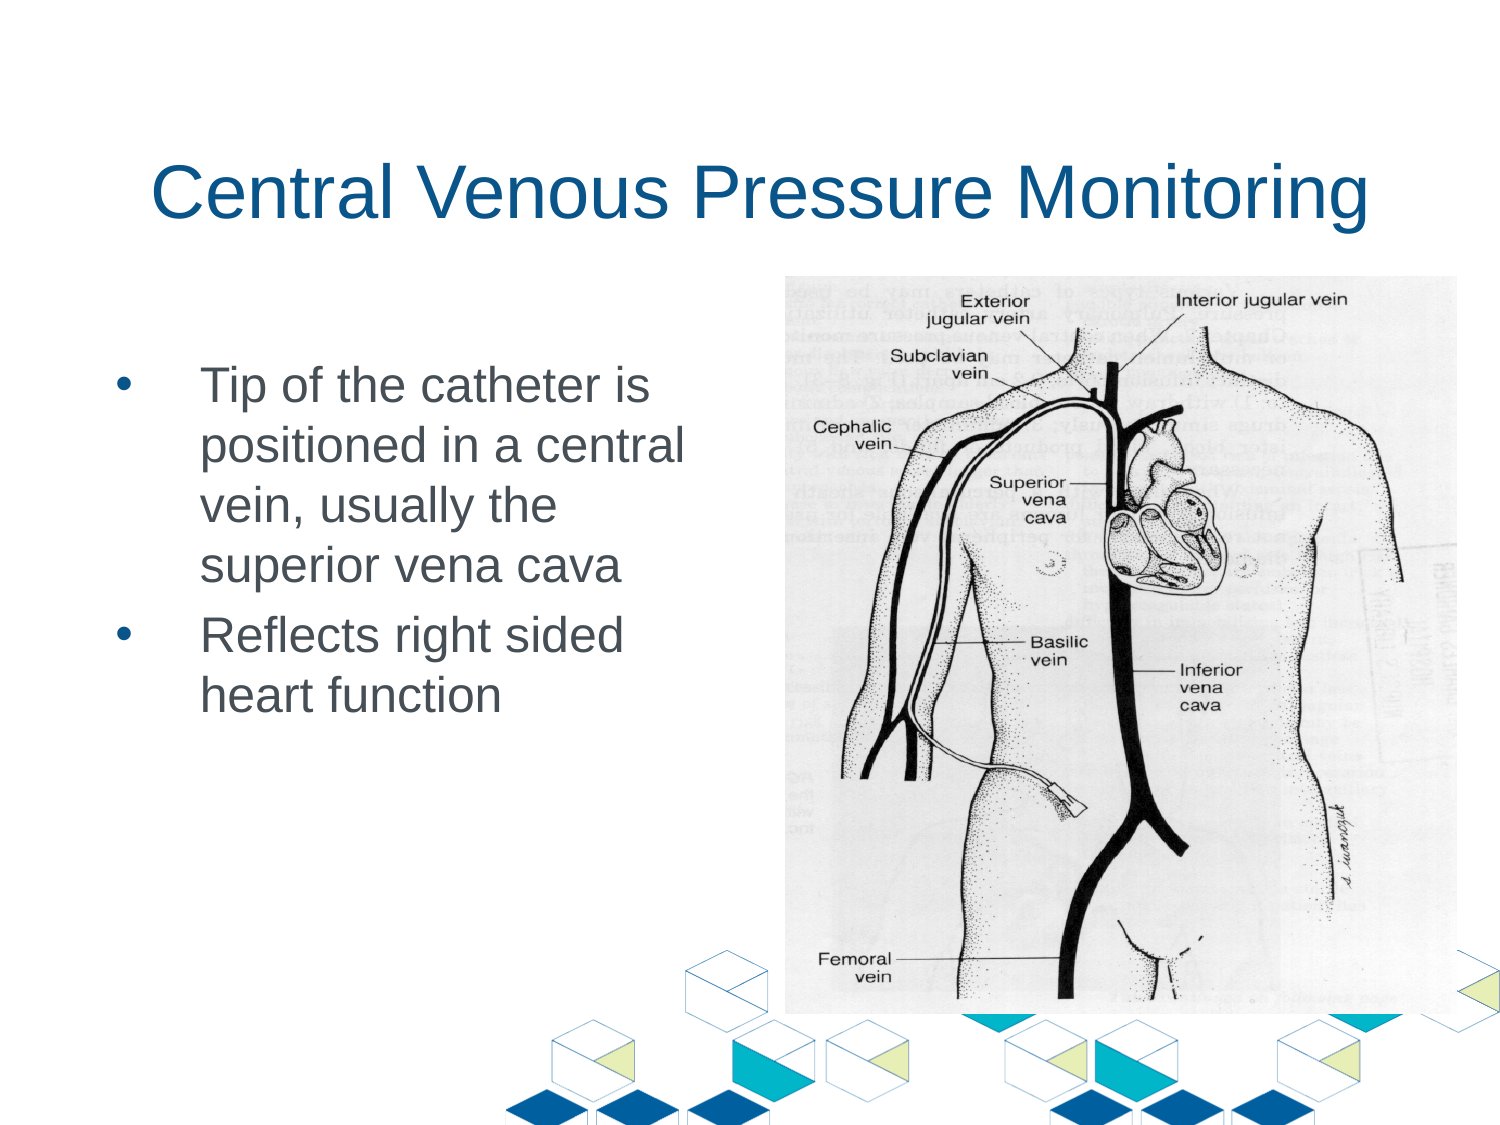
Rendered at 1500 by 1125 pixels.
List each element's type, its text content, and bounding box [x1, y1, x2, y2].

picture [505, 275, 1500, 1125]
title Central Venous Pressure Monitoring [135, 94, 1425, 283]
list Tip of the catheter is positioned in a central vein, usually the superior vena cava Reflects right sided heart function [100, 275, 715, 1018]
